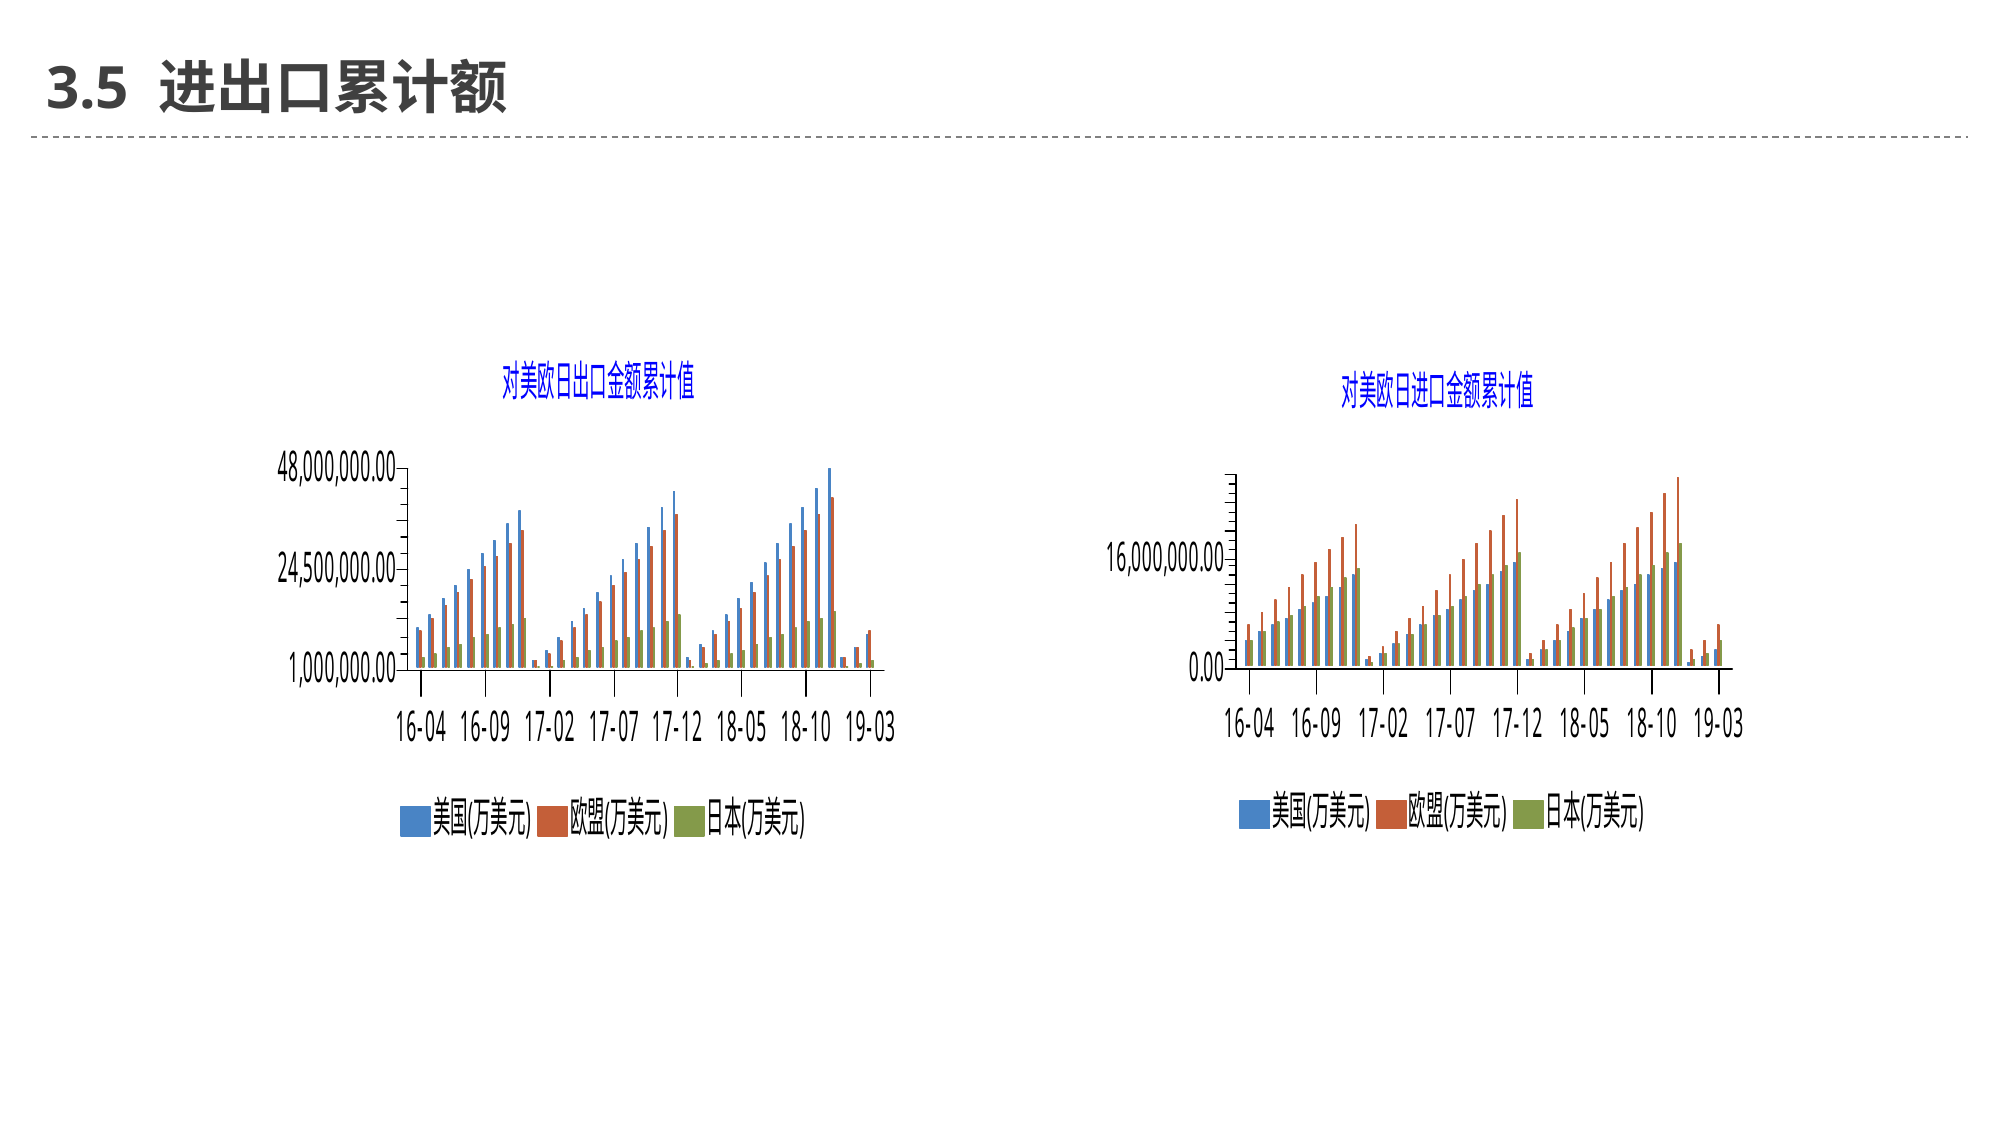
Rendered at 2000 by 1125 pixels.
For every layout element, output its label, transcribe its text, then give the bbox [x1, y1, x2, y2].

picture [1059, 342, 1830, 920]
title 3.5 进出口累计额 [31, 42, 1756, 149]
picture [231, 331, 980, 931]
